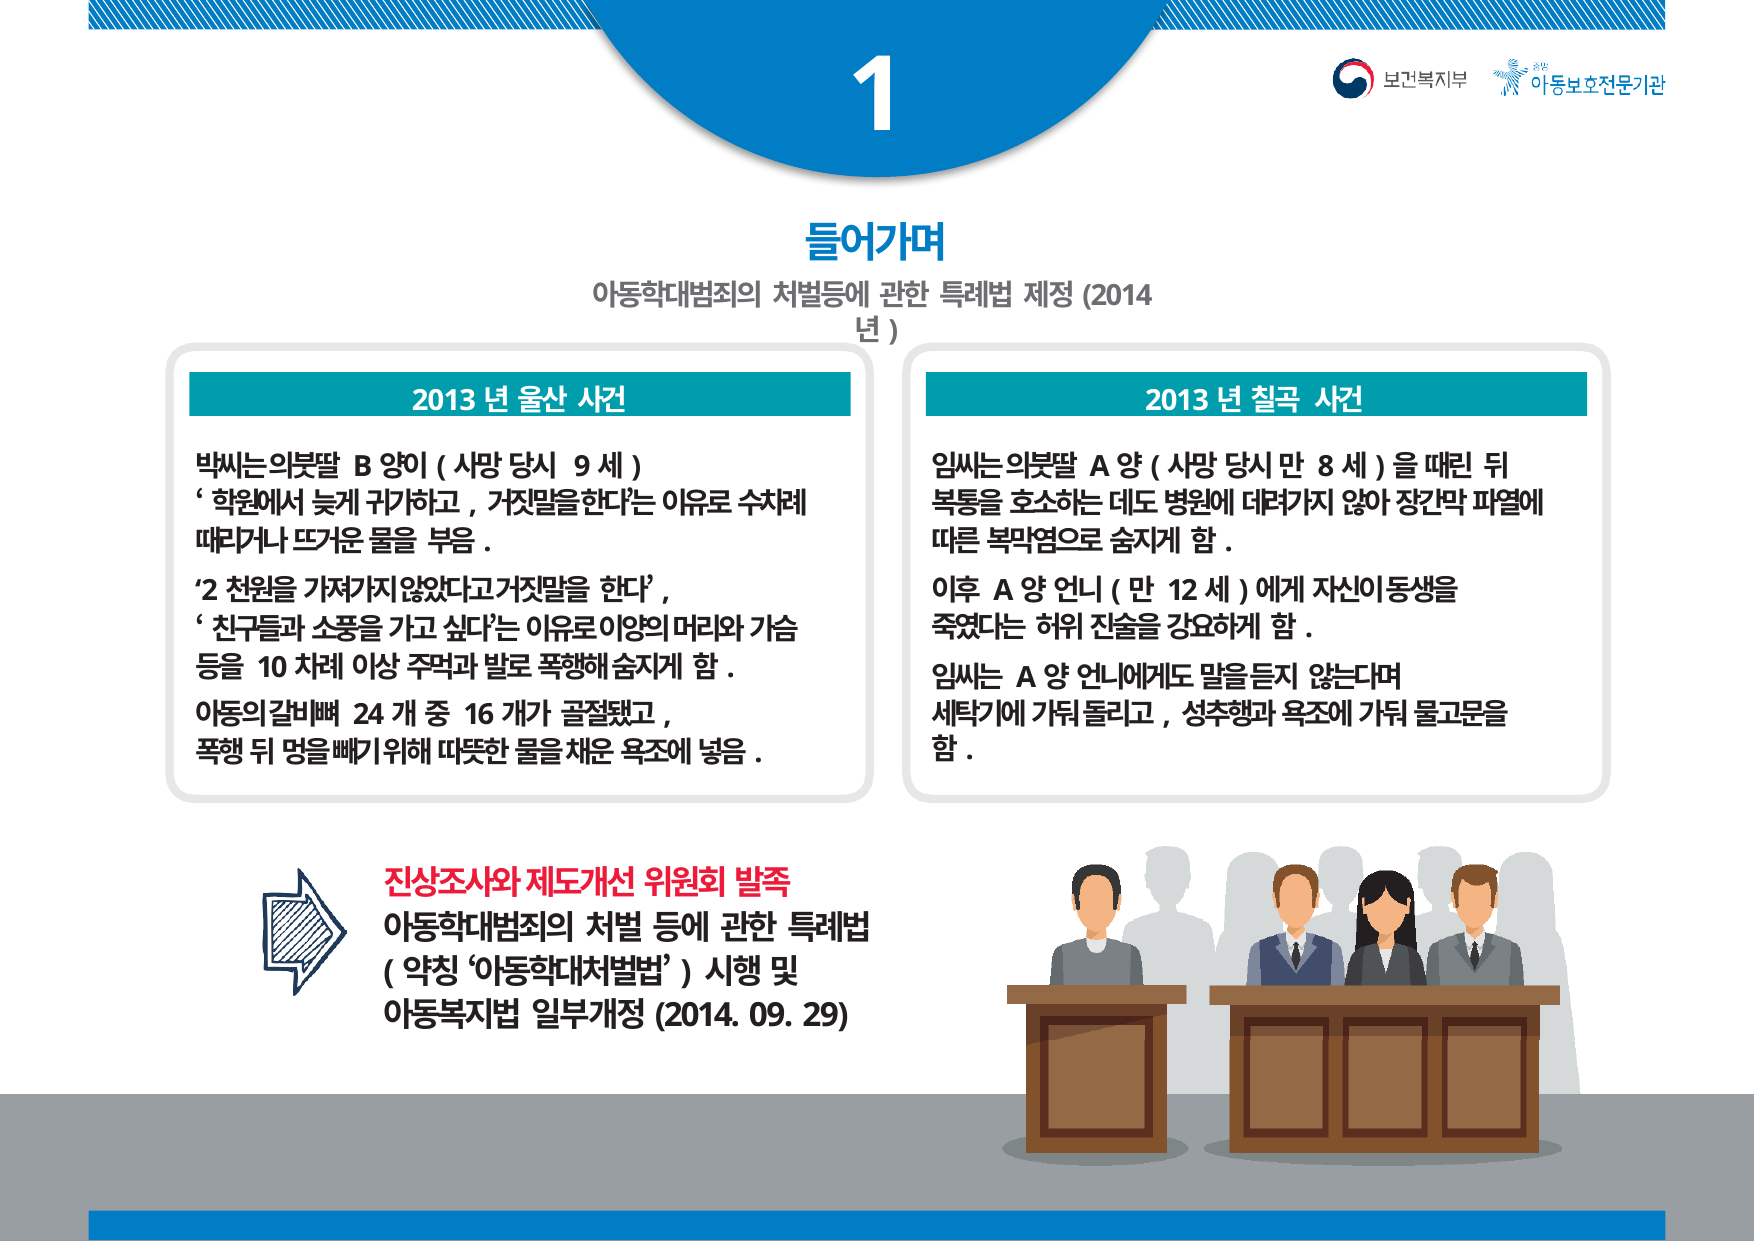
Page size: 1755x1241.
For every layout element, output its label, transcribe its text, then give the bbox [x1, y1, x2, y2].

text_box 임씨는 의붓딸 A양(사망 당시 만 8세)을 때린 뒤 복통을 호소하는 데도 병원에 데려가지 않아 장간막 파열에 따른 복막염으로 숨지게 함. 이후 A양 언니(만 12세)에게 자신이 동생을 죽였다는 허위 진술을 강요하게 함. 임씨는 A양 언니에게도 말을 듣지 않는다며 세탁기에 가둬 돌리고, 성추행과 욕조에 가둬 물고문을 함. [929, 442, 1581, 766]
text_box 2013년 칠곡 사건 [925, 372, 1588, 416]
text_box 진상조사와 제도개선 위원회 발족 아동학대범죄의 처벌 등에 관한 특례법 (약칭 ‘아동학대처벌법’) 시행 및 아동복지법 일부개정(2014. 09. 29) [381, 855, 891, 1034]
picture [1493, 59, 1666, 96]
title 들어가며 아동학대범죄의 처벌등에 관한 특례법 제정(2014년) [572, 199, 1180, 424]
text_box [262, 868, 348, 996]
picture [1384, 71, 1467, 88]
text_box 2013년 울산 사건 [189, 372, 851, 416]
text_box 박씨는 의붓딸 B양이(사망 당시 9세) ‘학원에서 늦게 귀가하고, 거짓말을 한다’는 이유로 수차례 때리거나 뜨거운 물을 부음. ‘2천원을 가져가지 않았다고 거짓말을 한다’, ‘친구들과 소풍을 가고 싶다’는 이유로 이양의 머리와 가슴 등을 10차례 이상 주먹과 발로 폭행해 숨지게 함. 아동의 갈비뼈 24개 중 16개가 골절됐고, 폭행 뒤 멍을 빼기 위해 따뜻한 물을 채운 욕조에 넣음. [192, 442, 828, 769]
text_box 1 [556, 24, 1197, 152]
picture [0, 844, 1754, 1241]
picture [1332, 58, 1374, 99]
